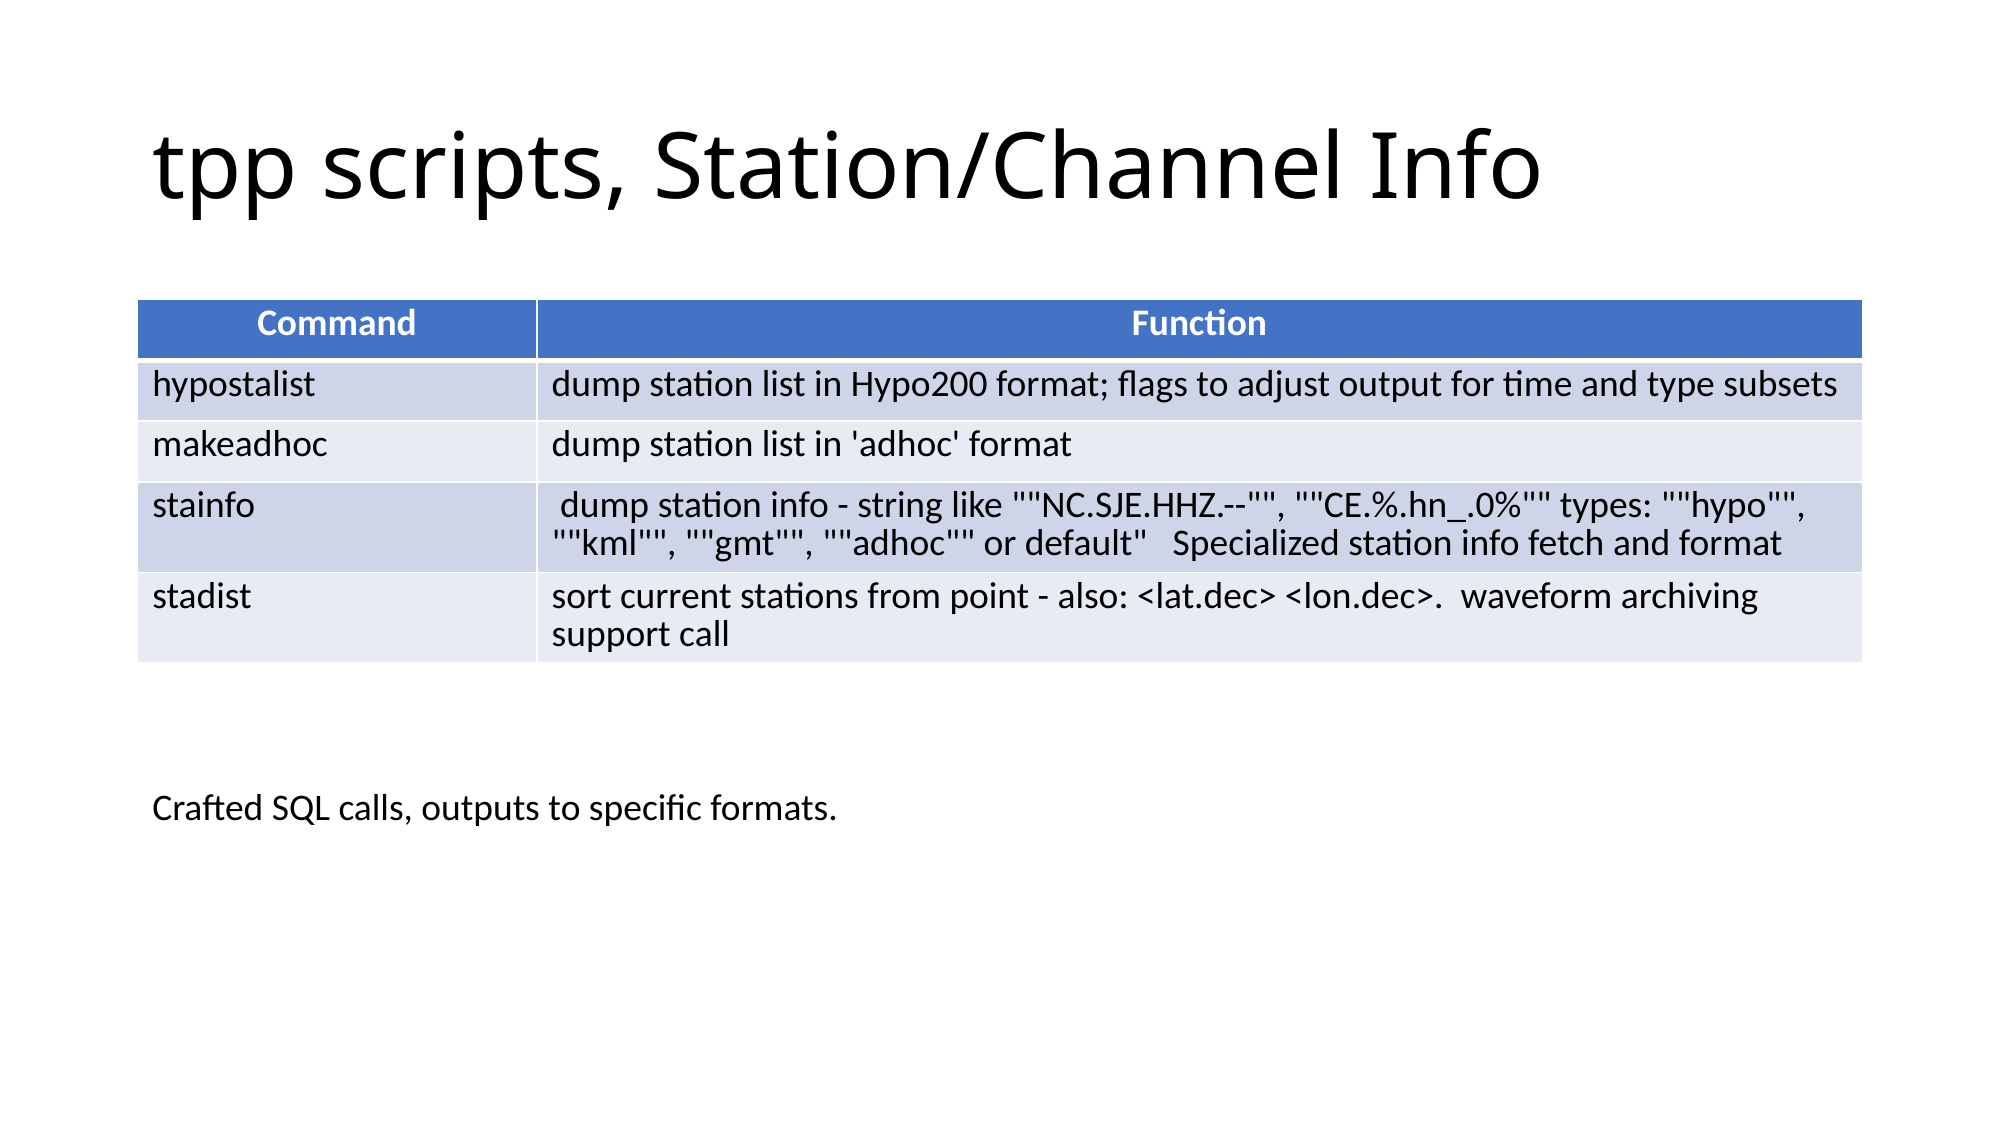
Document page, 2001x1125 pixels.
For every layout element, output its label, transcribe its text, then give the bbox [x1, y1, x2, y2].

table_cell makeadhoc [138, 422, 536, 481]
title tpp scripts, Station/Channel Info [137, 59, 1863, 278]
table_cell hypostalist [138, 363, 536, 420]
table_cell dump station list in 'adhoc' format [538, 422, 1862, 481]
table_cell stainfo [138, 483, 536, 572]
table_header Function [538, 300, 1862, 358]
table_cell dump station info - string like ""NC.SJE.HHZ.--"", ""CE.%.hn_.0%"" types: ""hypo"", ""kml"", ""gmt"", ""adhoc"" or default" Specialized station info fetch and format [538, 483, 1862, 572]
table_cell stadist [138, 573, 536, 662]
table_cell dump station list in Hypo200 format; flags to adjust output for time and type subsets [538, 363, 1862, 420]
table_cell sort current stations from point - also: <lat.dec> <lon.dec>. waveform archiving support call [538, 573, 1862, 662]
text_box Crafted SQL calls, outputs to specific formats. [137, 775, 1313, 836]
table_header Command [138, 300, 536, 358]
